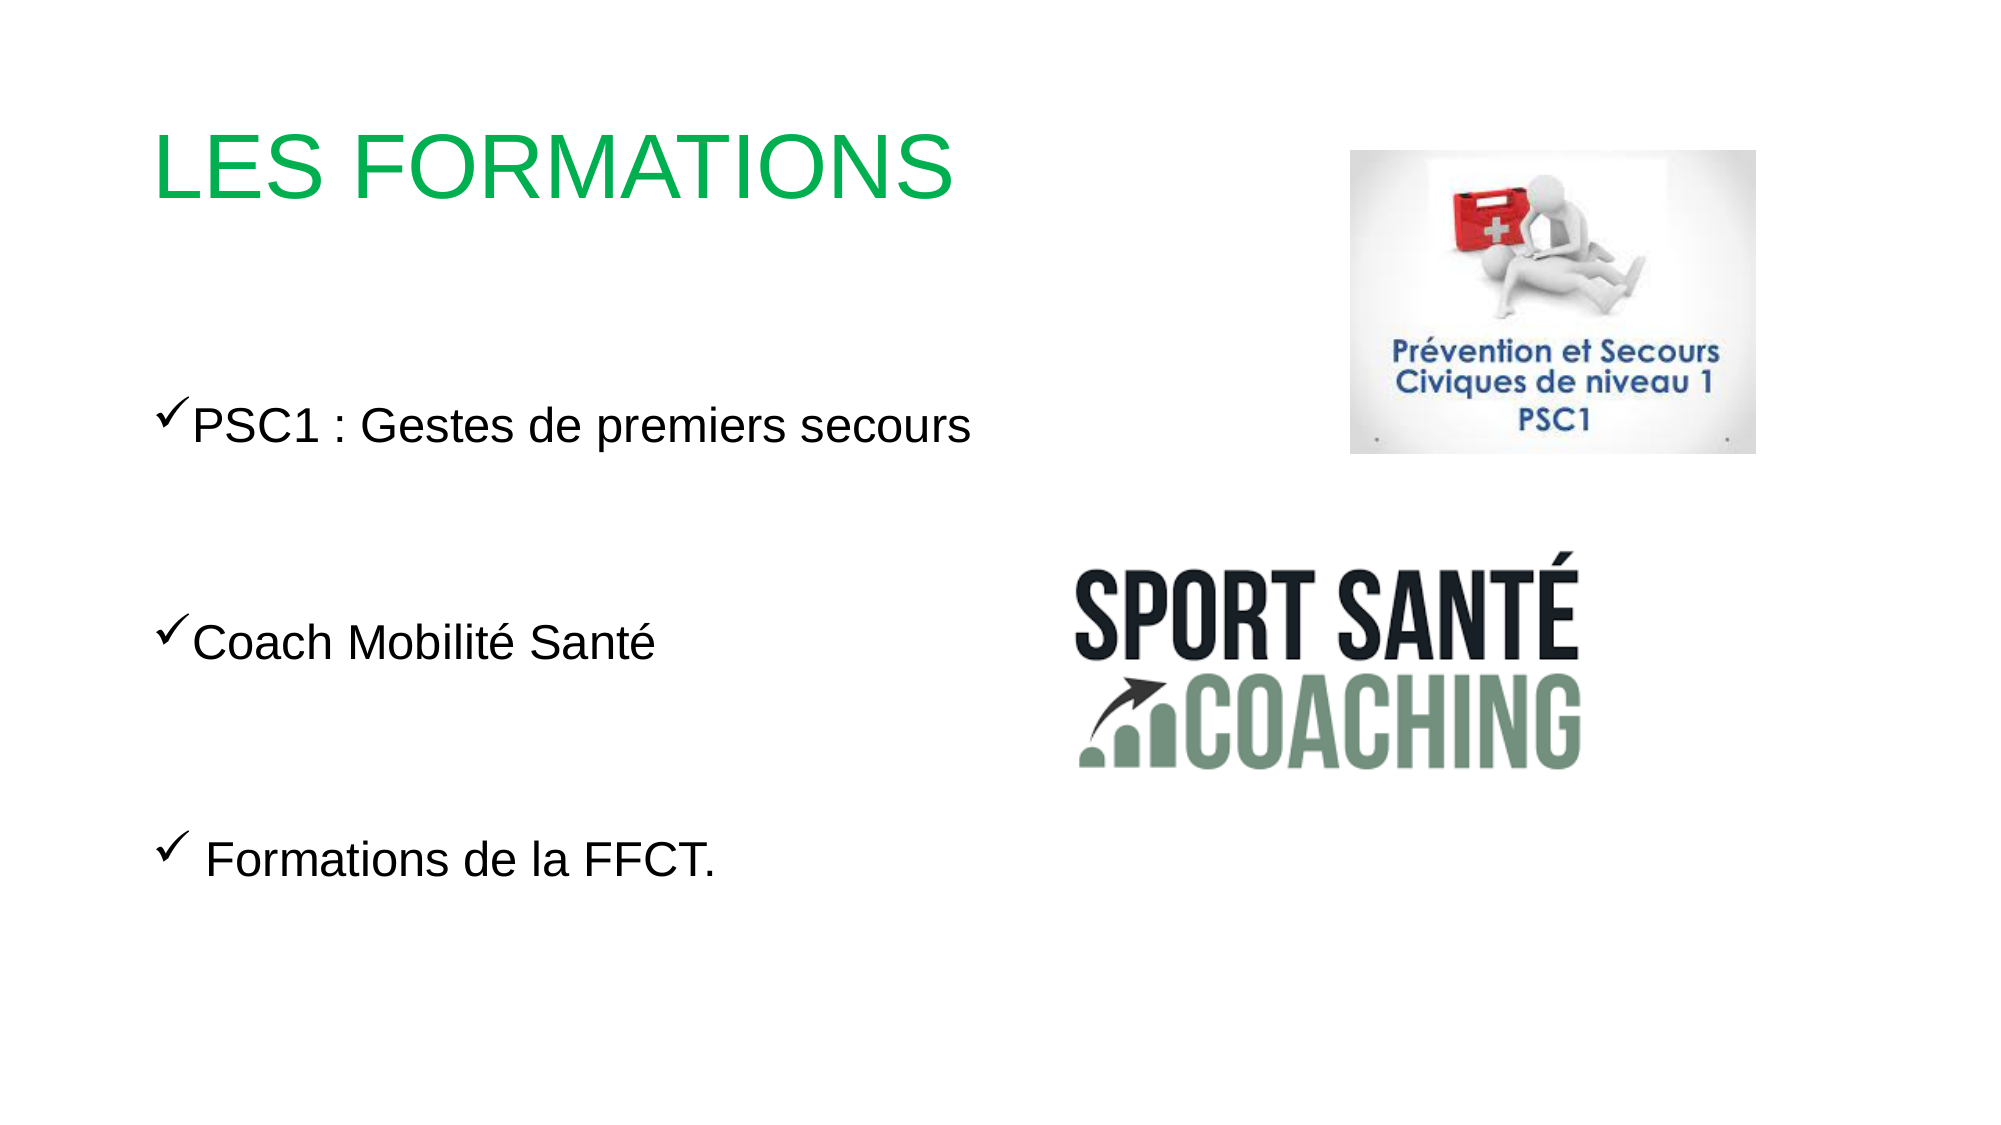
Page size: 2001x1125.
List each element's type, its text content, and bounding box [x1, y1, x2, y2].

title LES FORMATIONS [137, 59, 1863, 278]
list PSC1 : Gestes de premiers secours Coach Mobilité Santé Formations de la FFCT. [137, 356, 1863, 897]
picture [1350, 150, 1756, 454]
picture [1067, 542, 1590, 779]
